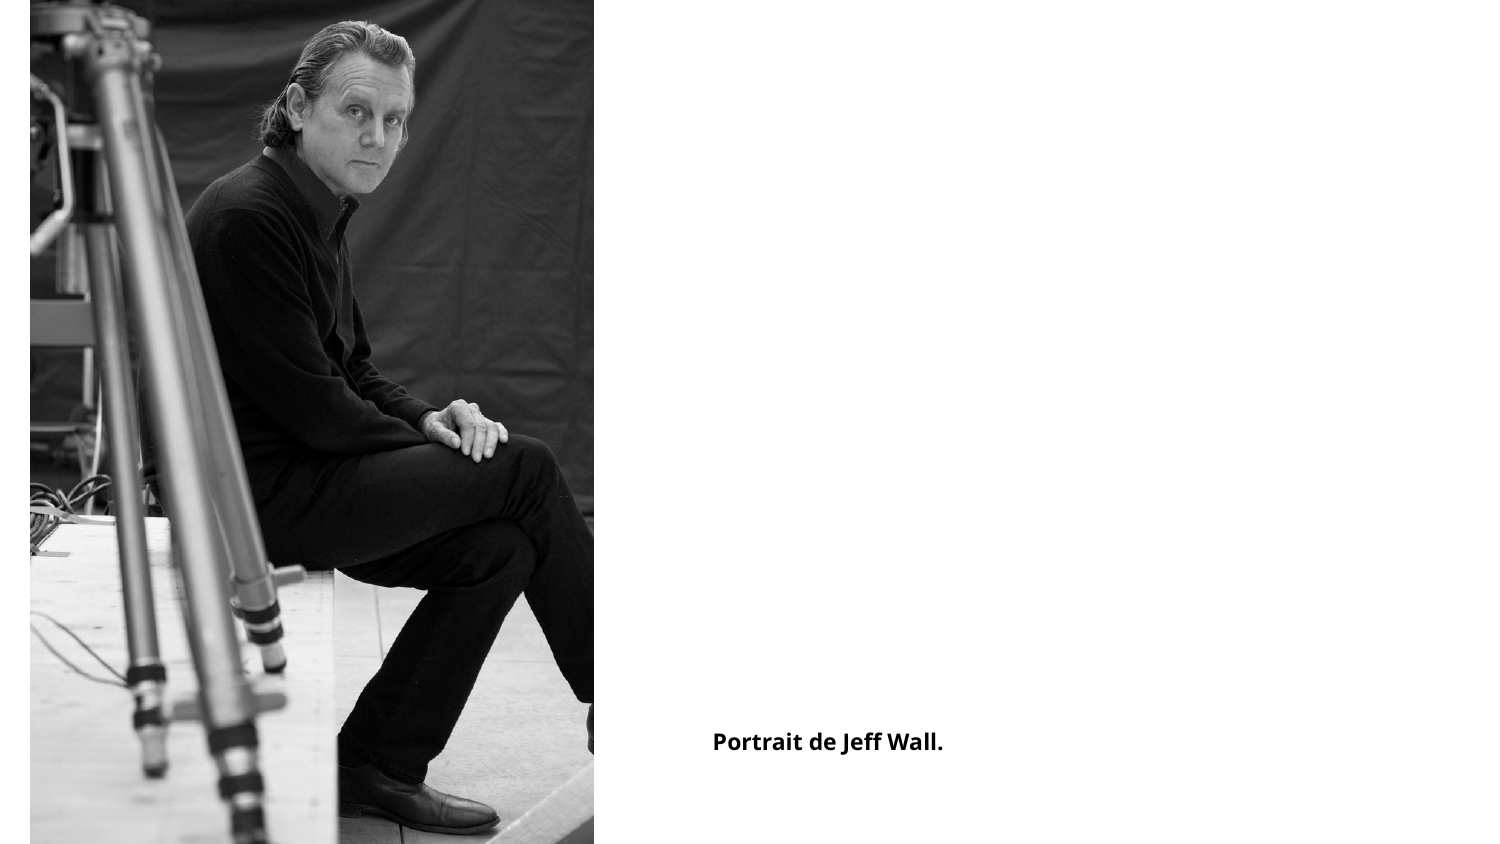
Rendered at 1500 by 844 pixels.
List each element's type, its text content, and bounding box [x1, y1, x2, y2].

text_box Portrait de Jeff Wall. [697, 713, 1414, 769]
picture [30, 0, 594, 844]
